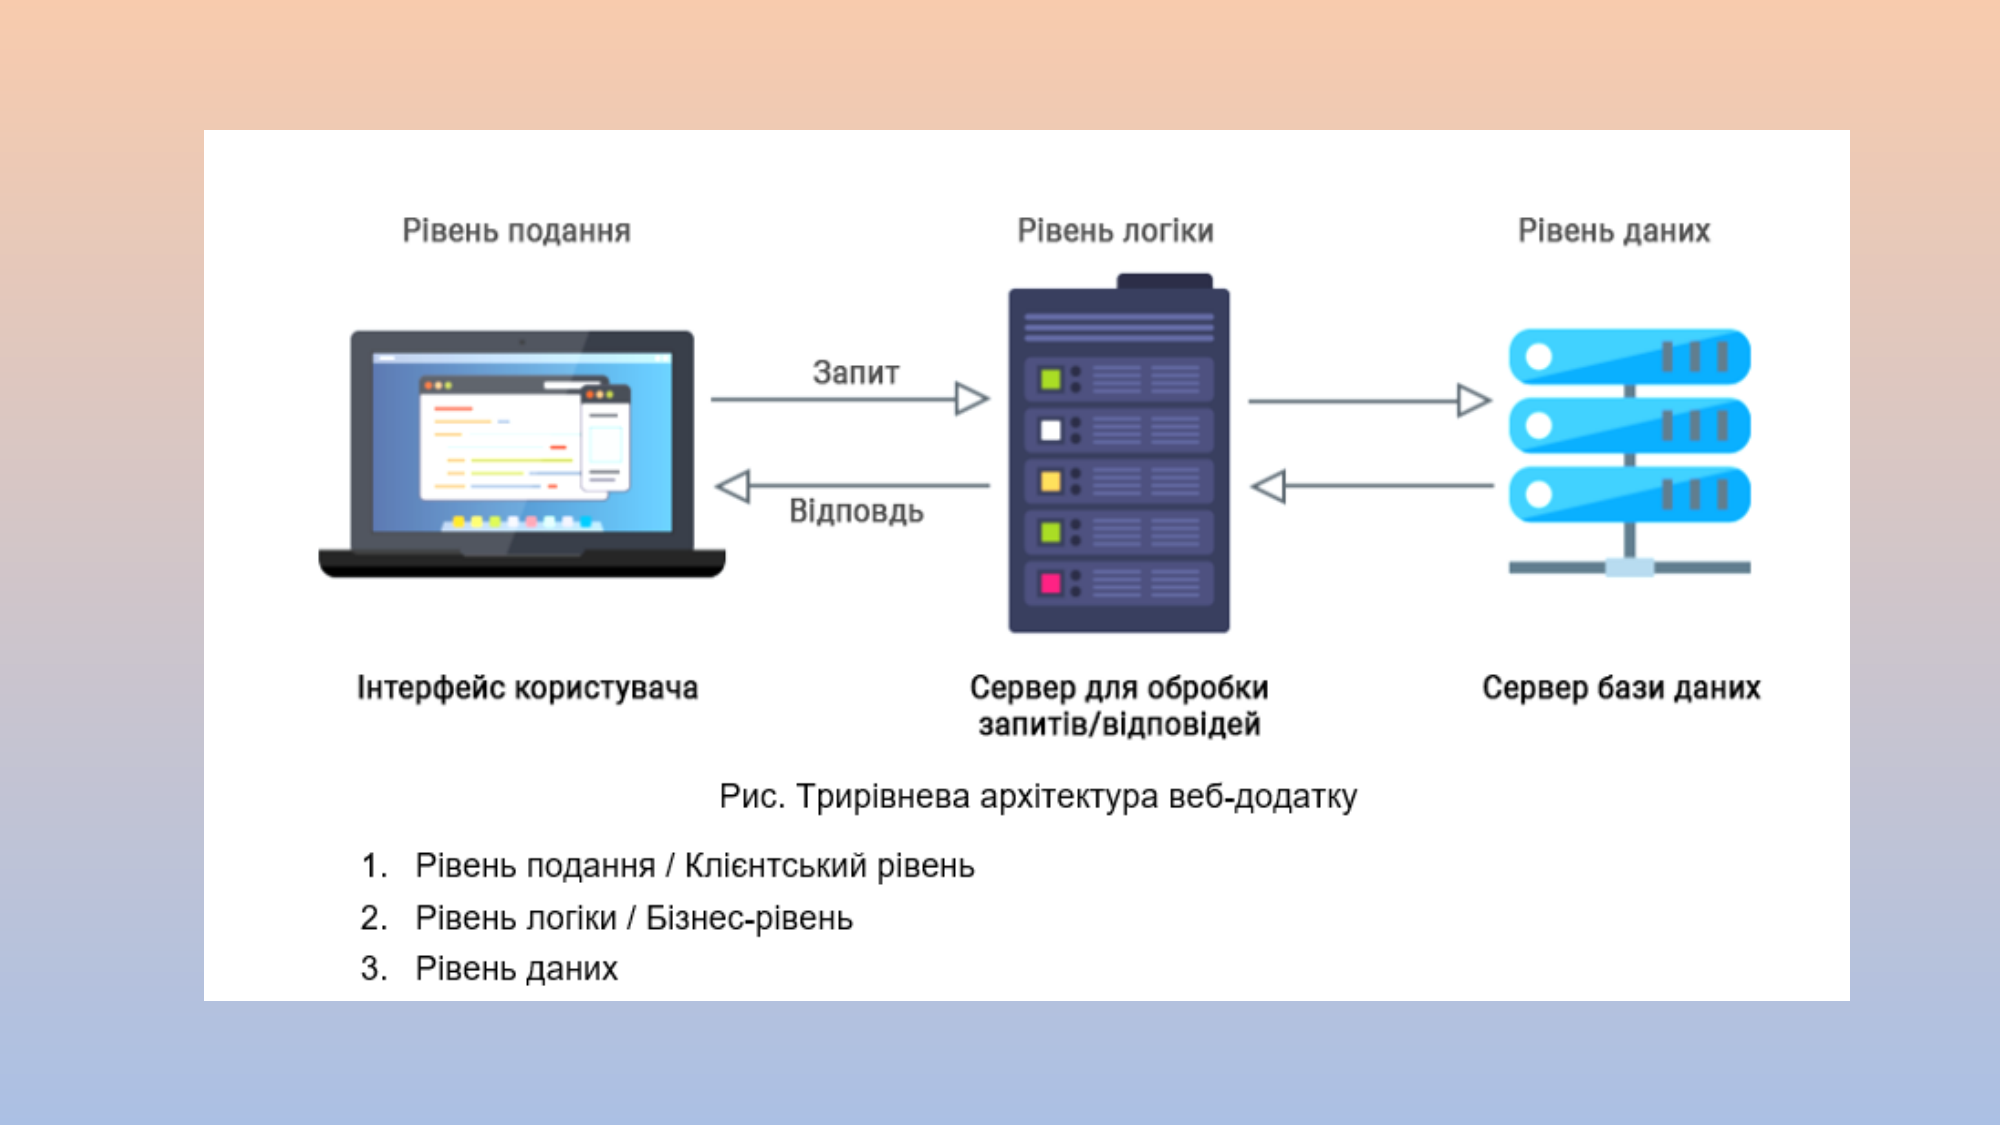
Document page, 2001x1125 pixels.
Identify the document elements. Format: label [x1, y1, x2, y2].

picture [204, 130, 1850, 1001]
